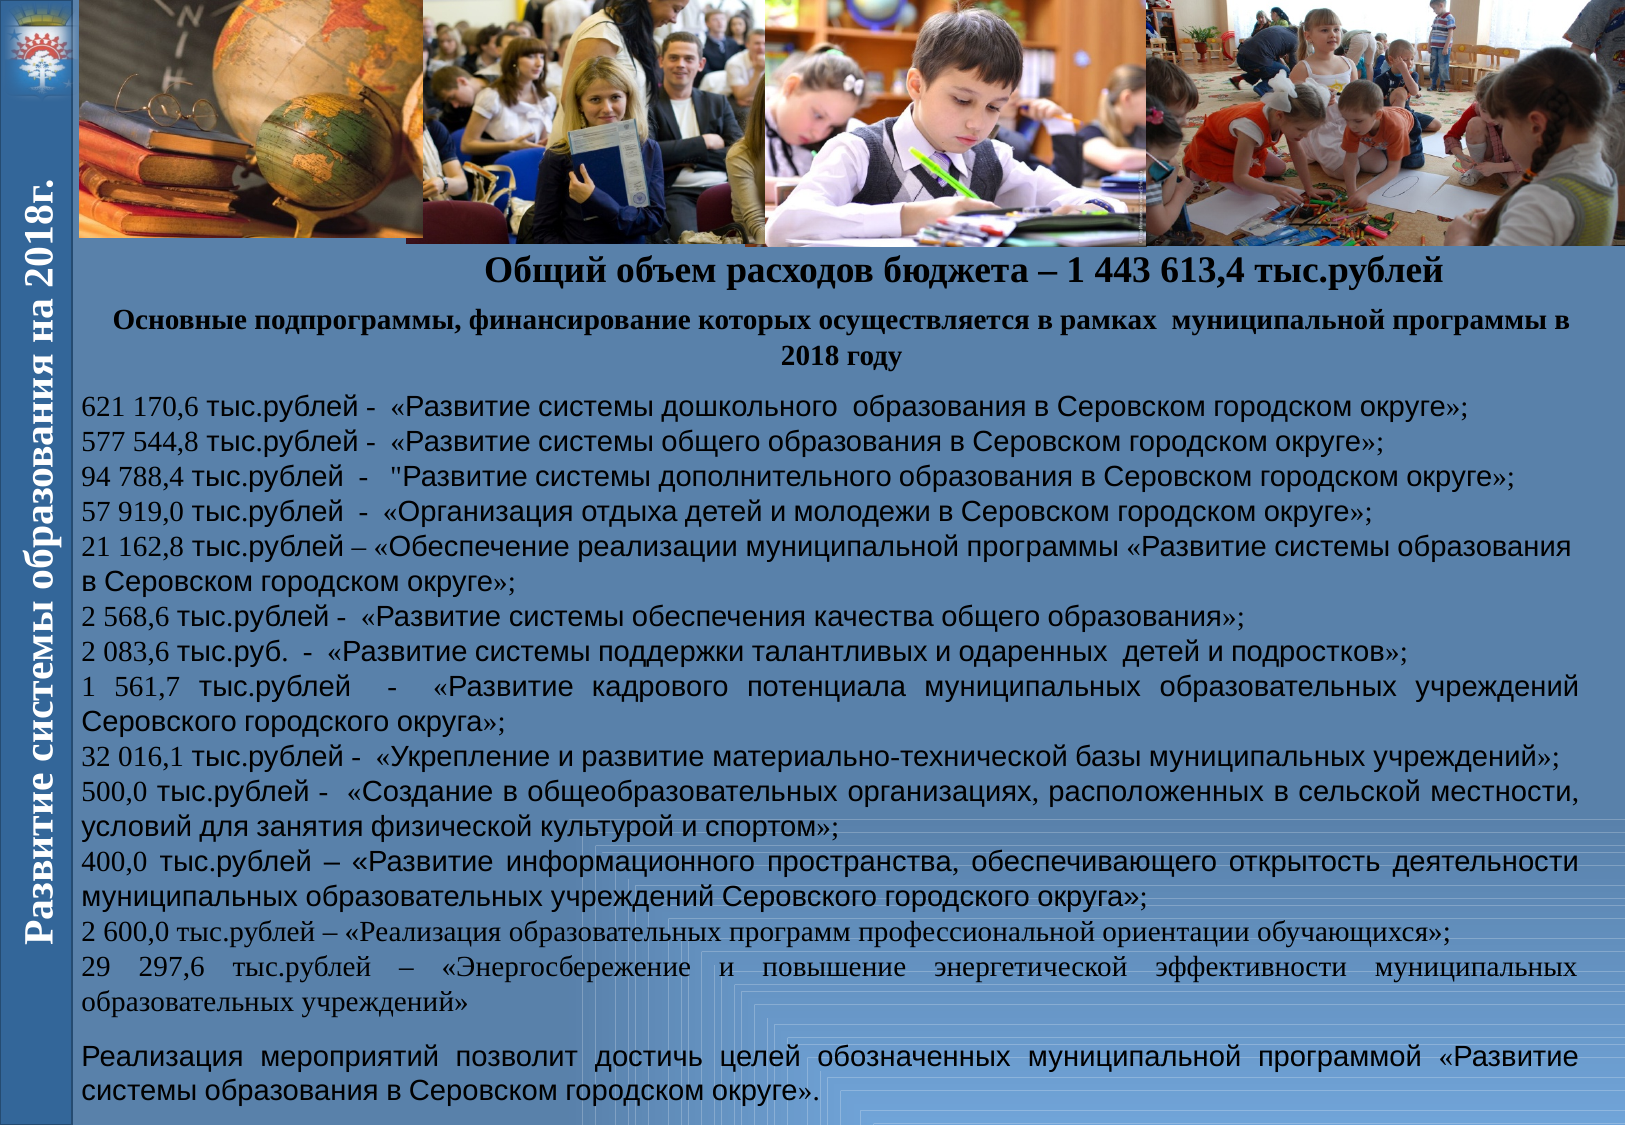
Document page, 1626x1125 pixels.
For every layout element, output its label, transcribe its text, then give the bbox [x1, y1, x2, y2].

text_box 621 170,6 тыс.рублей - «Развитие системы дошкольного образования в Серовском городском округе»; 577 544,8 тыс.рублей - «Развитие системы общего образования в Серовском городском округе»; 94 788,4 тыс.рублей - "Развитие системы дополнительного образования в Серовском городском округе»; 57 919,0 тыс.рублей - «Организация отдыха детей и молодежи в Серовском городском округе»; 21 162,8 тыс.рублей – «Обеспечение реализации муниципальной программы «Развитие системы образования в Серовском городском округе»; 2 568,6 тыс.рублей - «Развитие системы обеспечения качества общего образования»; 2 083,6 тыс.руб. - «Развитие системы поддержки талантливых и одаренных детей и подростков»; 1 561,7 тыс.рублей - «Развитие кадрового потенциала муниципальных образовательных учреждений Серовского городского округа»; 32 016,1 тыс.рублей - «Укрепление и развитие материально-технической базы муниципальных учреждений»; 500,0 тыс.рублей - «Создание в общеобразовательных организациях, расположенных в сельской местности, условий для занятия физической культурой и спортом»; 400,0 тыс.рублей – «Развитие информационного пространства, обеспечивающего открытость деятельности муниципальных образовательных учреждений Серовского городского округа»; 2 600,0 тыс.рублей – «Реализация образовательных программ профессиональной ориентации обучающихся»; 29 297,6 тыс.рублей – «Энергосбережение и повышение энергетической эффективности муниципальных образовательных учреждений» Реализация мероприятий позволит достичь целей обозначенных муниципальной программой «Развитие системы образования в Серовском городском округе». [66, 380, 1594, 1115]
text_box Развитие системы образования на 2018г. [0, 104, 73, 1125]
text_box Основные подпрограммы, финансирование которых осуществляется в рамках муниципальной программы в 2018 году [85, 293, 1598, 379]
picture [0, 0, 1625, 247]
text_box Общий объем расходов бюджета – 1 443 613,4 тыс.рублей [87, 238, 1625, 298]
